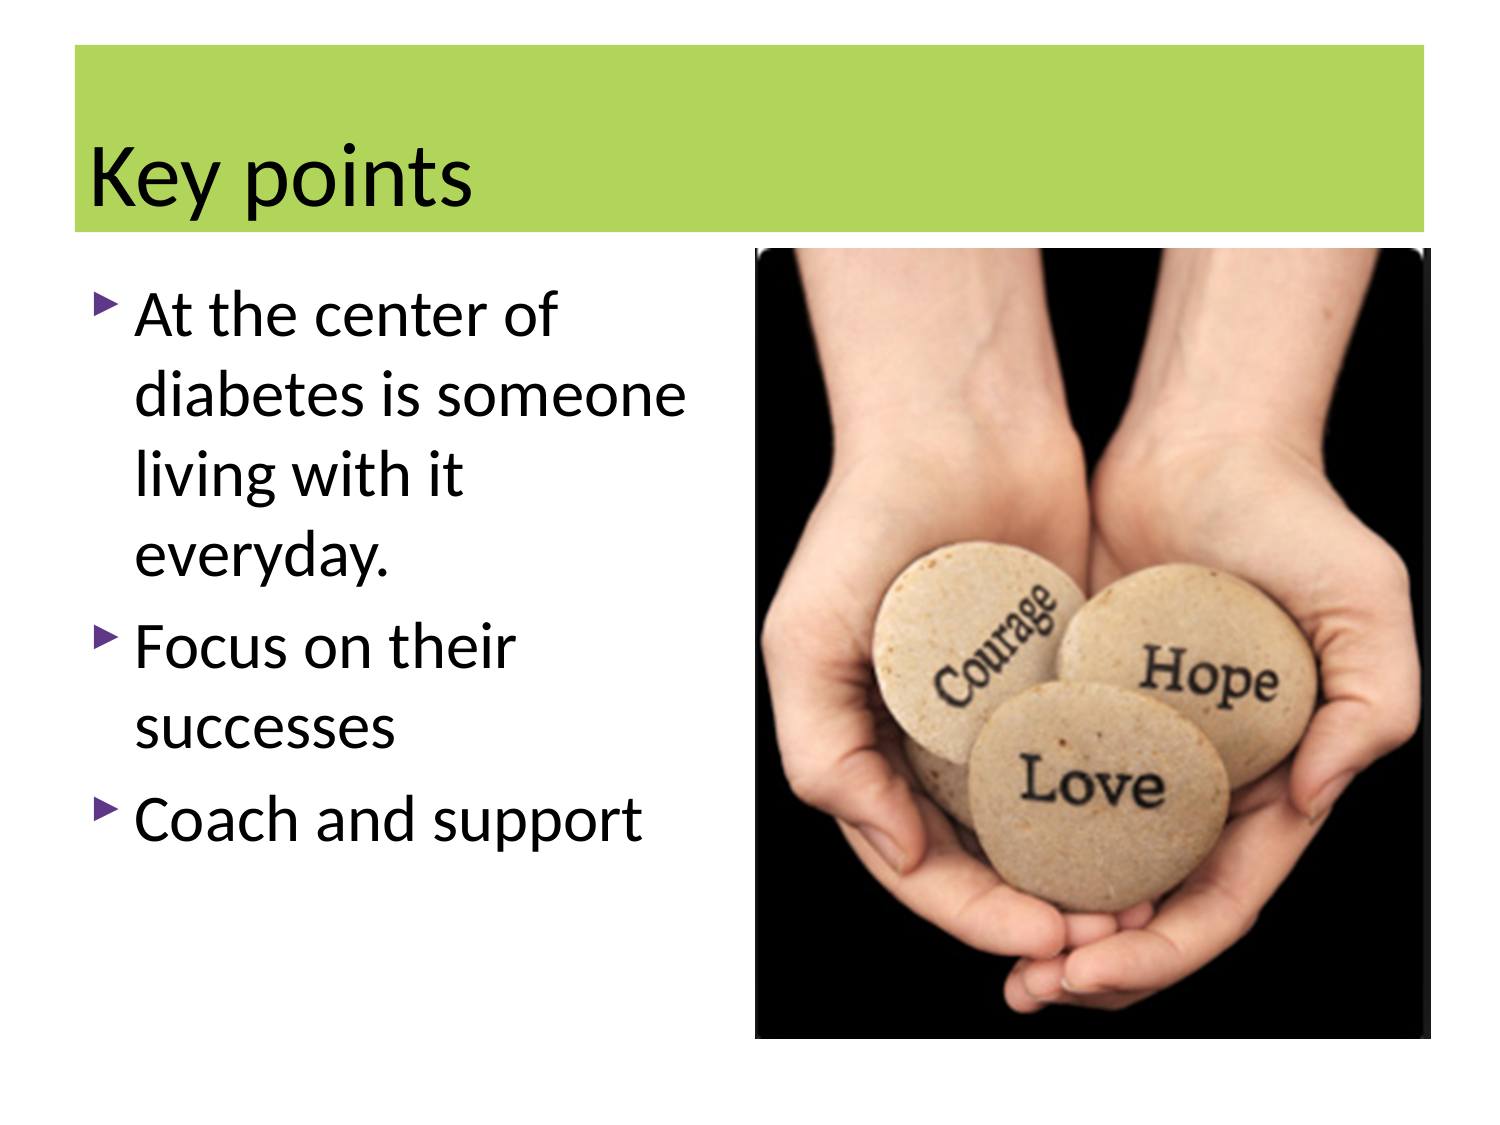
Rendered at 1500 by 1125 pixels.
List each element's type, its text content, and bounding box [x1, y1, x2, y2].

title Key points [74, 44, 1425, 233]
picture [755, 248, 1431, 1039]
list At the center of diabetes is someone living with it everyday. Focus on their successes Coach and support [74, 262, 737, 1000]
